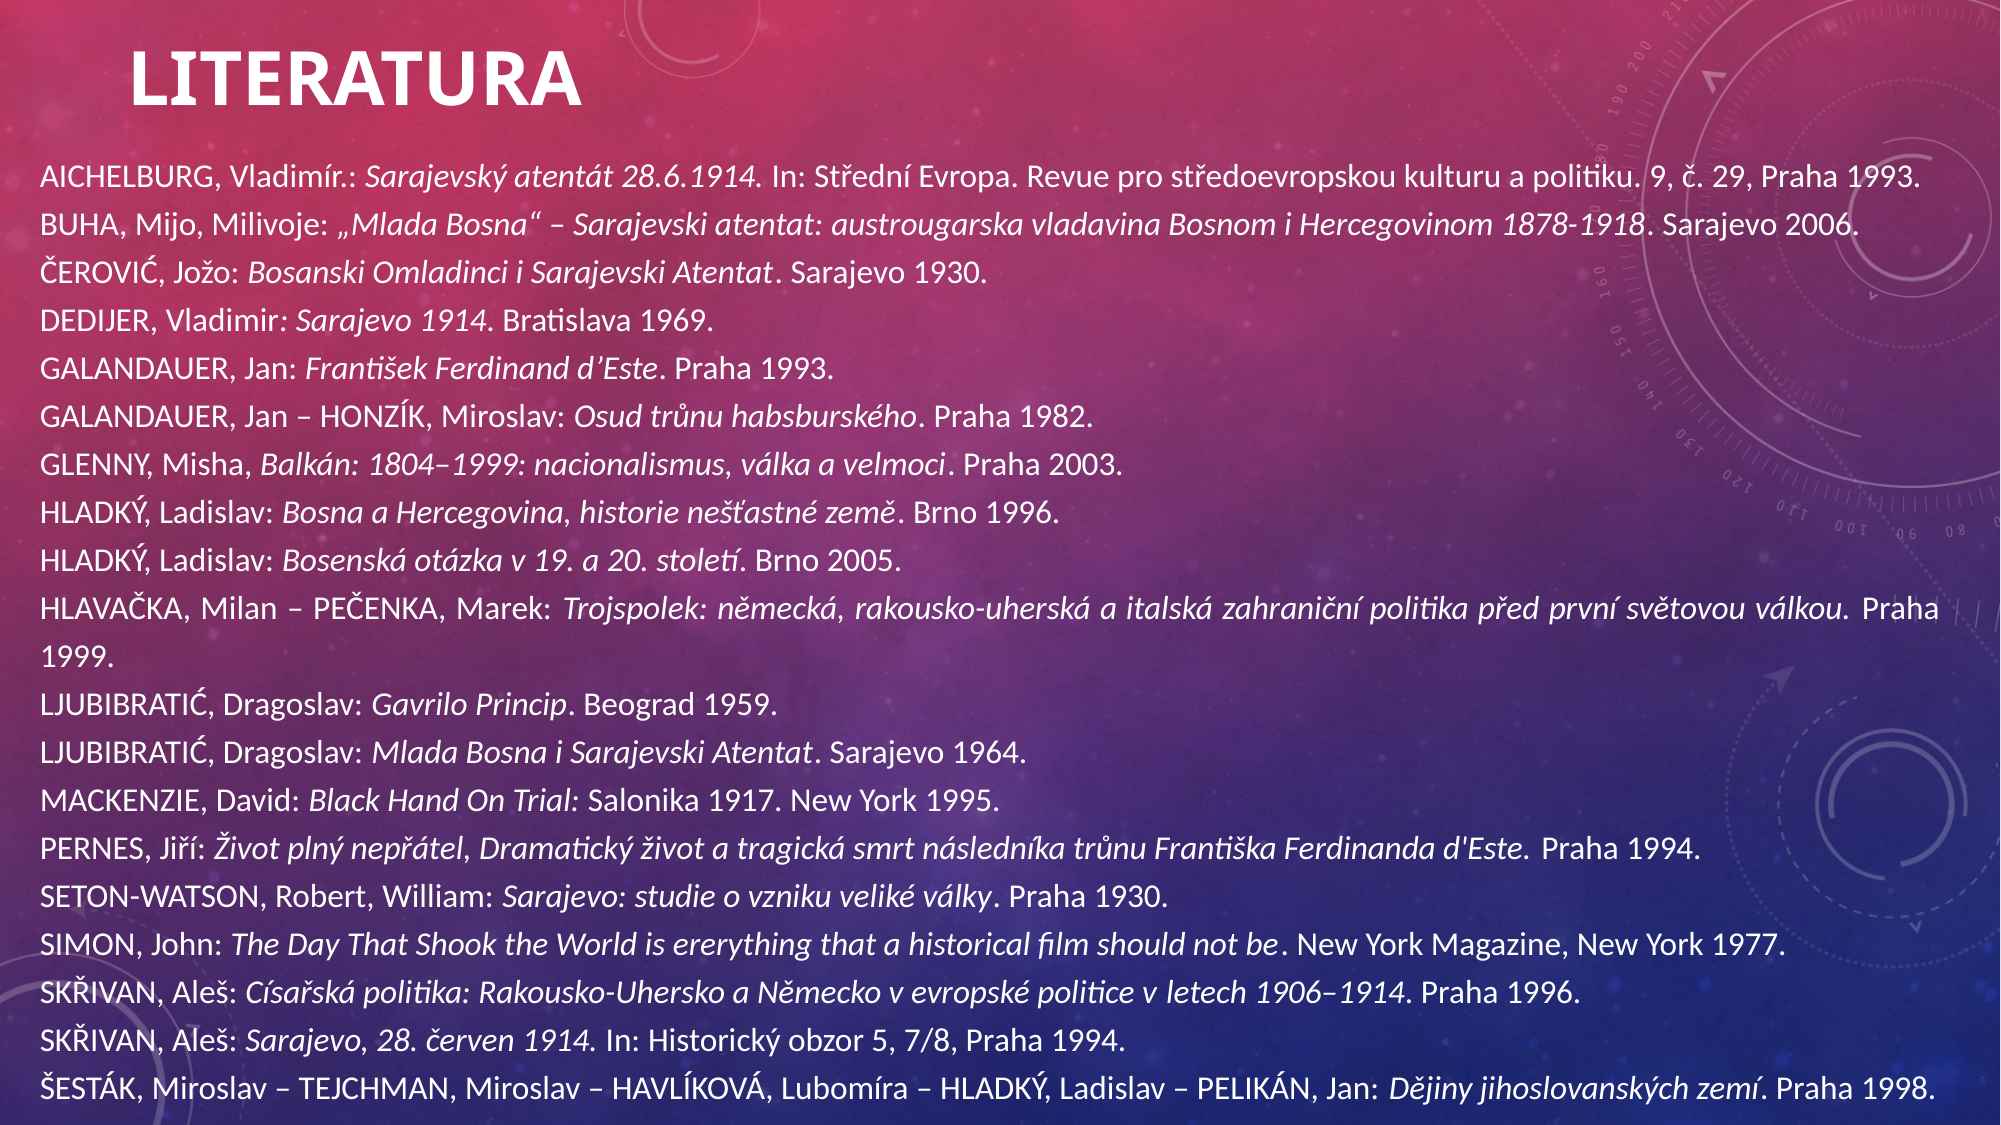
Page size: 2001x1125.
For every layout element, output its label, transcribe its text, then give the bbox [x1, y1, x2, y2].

picture [0, 0, 2001, 1125]
list AICHELBURG, Vladimír.: Sarajevský atentát 28.6.1914. In: Střední Evropa. Revue pro středoevropskou kulturu a politiku. 9, č. 29, Praha 1993. BUHA, Mijo, Milivoje: „Mlada Bosna“ – Sarajevski atentat: austrougarska vladavina Bosnom i Hercegovinom 1878-1918. Sarajevo 2006. ČEROVIĆ, Jožo: Bosanski Omladinci i Sarajevski Atentat. Sarajevo 1930. DEDIJER, Vladimir: Sarajevo 1914. Bratislava 1969. GALANDAUER, Jan: František Ferdinand d’Este. Praha 1993. GALANDAUER, Jan – HONZÍK, Miroslav: Osud trůnu habsburského. Praha 1982. GLENNY, Misha, Balkán: 1804–1999: nacionalismus, válka a velmoci. Praha 2003. HLADKÝ, Ladislav: Bosna a Hercegovina, historie nešťastné země. Brno 1996. HLADKÝ, Ladislav: Bosenská otázka v 19. a 20. století. Brno 2005. HLAVAČKA, Milan – PEČENKA, Marek: Trojspolek: německá, rakousko-uherská a italská zahraniční politika před první světovou válkou. Praha 1999. LJUBIBRATIĆ, Dragoslav: Gavrilo Princip. Beograd 1959. LJUBIBRATIĆ, Dragoslav: Mlada Bosna i Sarajevski Atentat. Sarajevo 1964. MACKENZIE, David: Black Hand On Trial: Salonika 1917. New York 1995. PERNES, Jiří: Život plný nepřátel, Dramatický život a tragická smrt následníka trůnu Františka Ferdinanda d'Este. Praha 1994. SETON-WATSON, Robert, William: Sarajevo: studie o vzniku veliké války. Praha 1930. SIMON, John: The Day That Shook the World is ererything that a historical film should not be. New York Magazine, New York 1977. SKŘIVAN, Aleš: Císařská politika: Rakousko-Uhersko a Německo v evropské politice v letech 1906–1914. Praha 1996. SKŘIVAN, Aleš: Sarajevo, 28. červen 1914. In: Historický obzor 5, 7/8, Praha 1994. ŠESTÁK, Miroslav – TEJCHMAN, Miroslav – HAVLÍKOVÁ, Lubomíra – HLADKÝ, Ladislav – PELIKÁN, Jan: Dějiny jihoslovanských zemí. Praha 1998. [24, 109, 1955, 1125]
title literatura [112, 23, 1775, 109]
